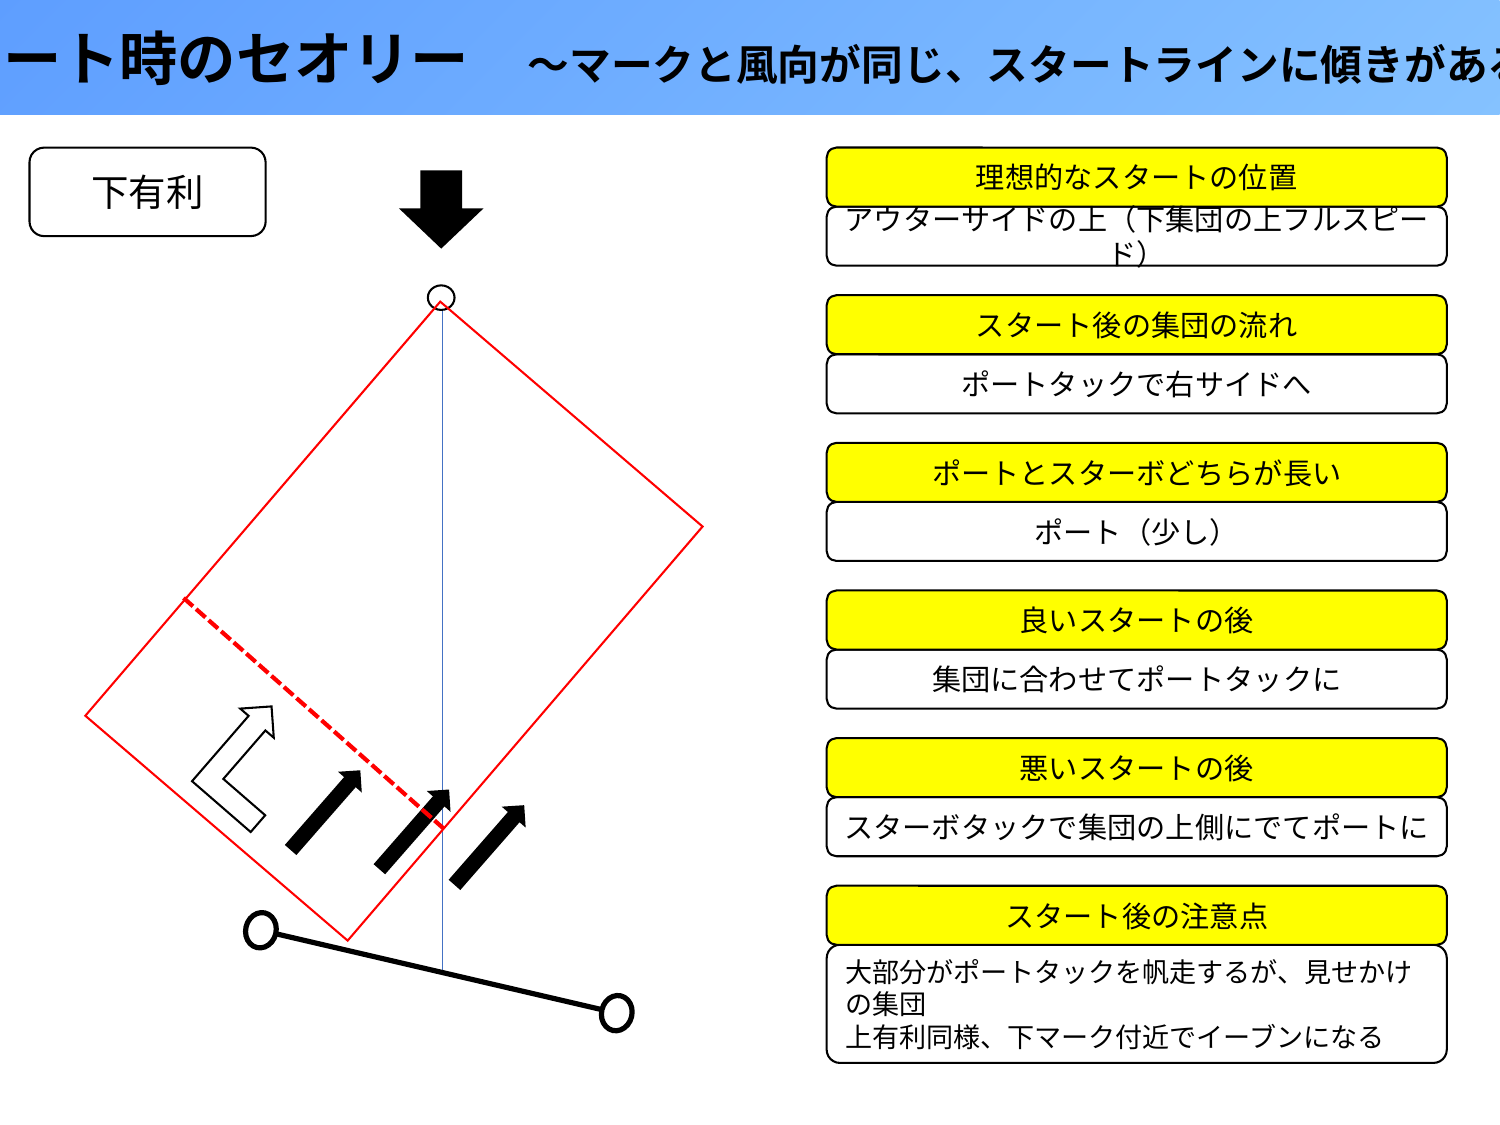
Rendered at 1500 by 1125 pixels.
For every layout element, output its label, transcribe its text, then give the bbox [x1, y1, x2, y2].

text_box 良いスタートの後 [825, 589, 1448, 651]
text_box [827, 704, 1447, 710]
text_box [373, 830, 424, 875]
text_box 大部分がポートタックを帆走するが、見せかけの集団 上有利同様、下マーク付近でイーブンになる [825, 945, 1448, 1064]
text_box [186, 300, 442, 597]
text_box スタート後の集団の流れ [825, 294, 1448, 356]
text_box 下有利 [28, 146, 267, 238]
text_box 集団に合わせてポートタックに [826, 654, 1447, 704]
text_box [240, 954, 637, 990]
text_box [827, 797, 1446, 801]
text_box [217, 830, 442, 943]
text_box スタート時のセオリー ～マークと風向が同じ、スタートラインに傾きがある場合 [0, 0, 1500, 115]
text_box [284, 830, 319, 856]
text_box [426, 284, 456, 308]
text_box [827, 650, 1447, 654]
text_box スターボタックで集団の上側にでてポートに [826, 801, 1447, 852]
text_box [398, 170, 484, 249]
text_box ポートタックで右サイドへ [826, 359, 1447, 409]
text_box [827, 557, 1447, 562]
text_box スタート後の注意点 [825, 884, 1448, 946]
text_box ポートとスターボどちらが長い [825, 441, 1448, 503]
text_box 悪いスタートの後 [825, 737, 1448, 799]
text_box アウターサイドの上（下集団の上フルスピード） [826, 193, 1447, 279]
text_box [445, 789, 451, 812]
text_box [443, 302, 705, 829]
text_box ポート（少し） [826, 506, 1447, 557]
text_box [827, 852, 1447, 858]
text_box [827, 409, 1447, 415]
text_box 理想的なスタートの位置 [825, 146, 1448, 201]
text_box [826, 354, 1447, 359]
text_box [827, 502, 1447, 506]
text_box [83, 601, 183, 801]
text_box [448, 805, 526, 891]
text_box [183, 597, 445, 830]
